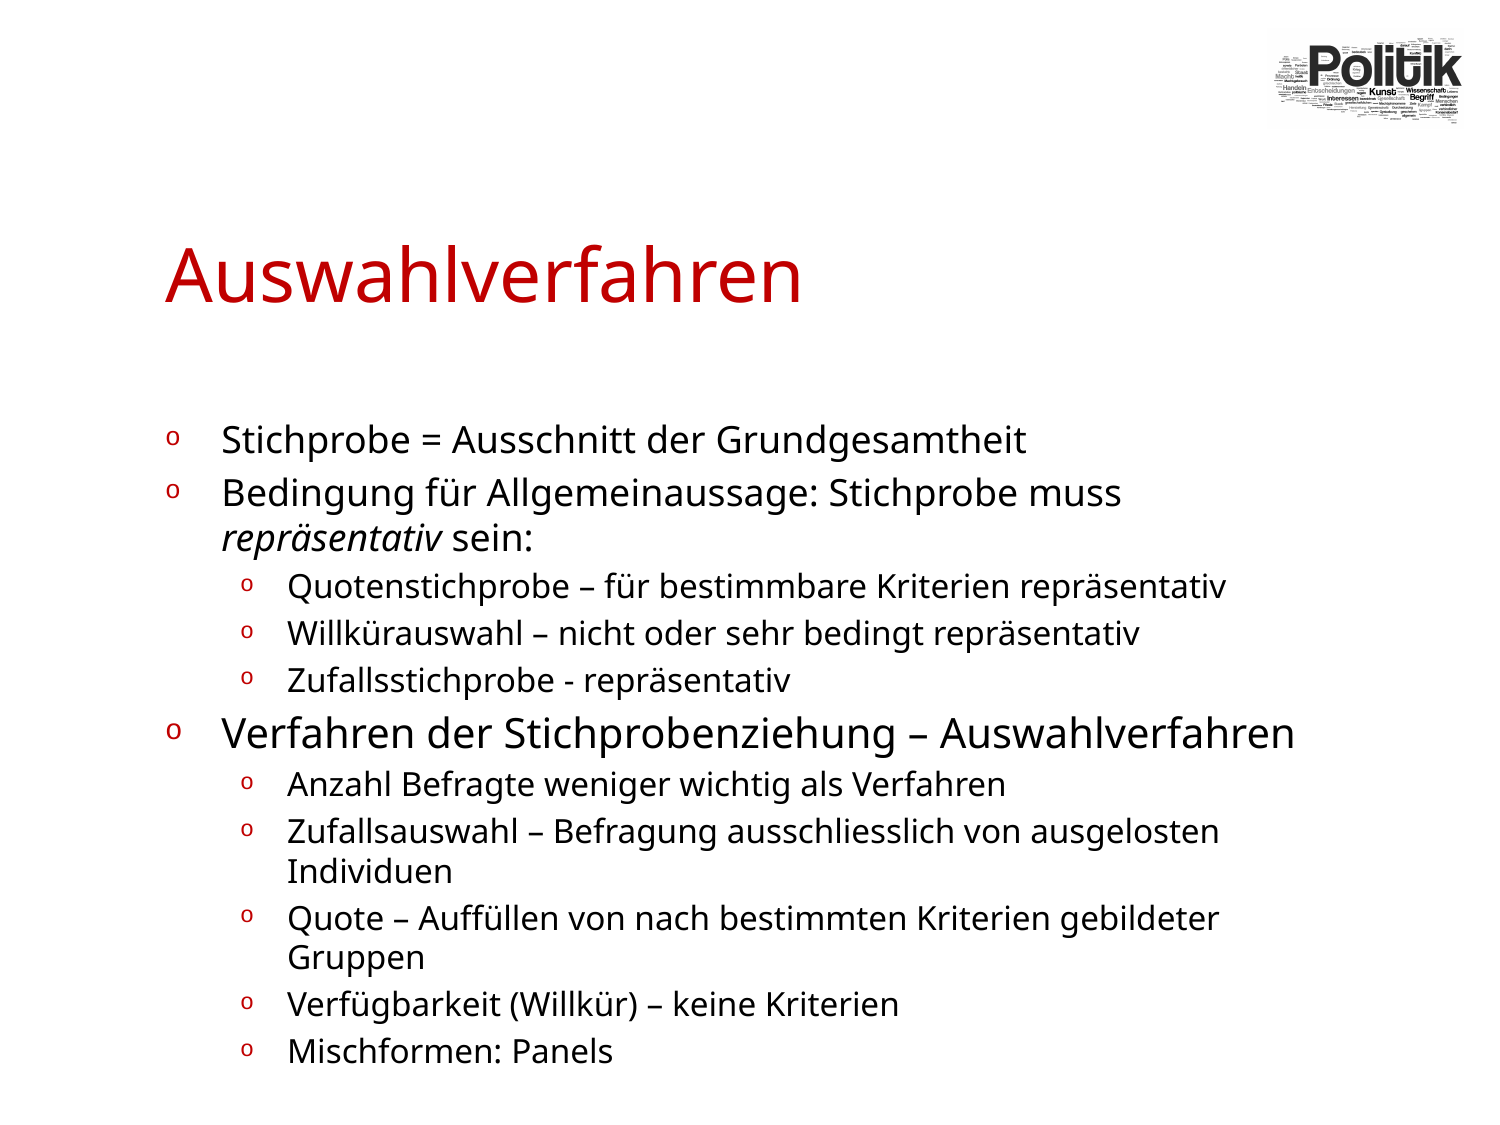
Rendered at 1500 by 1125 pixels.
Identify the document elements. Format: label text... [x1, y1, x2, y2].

list Stichprobe = Ausschnitt der Grundgesamtheit Bedingung für Allgemeinaussage: Stichprobe muss repräsentativ sein: Quotenstichprobe – für bestimmbare Kriterien repräsentativ Willkürauswahl – nicht oder sehr bedingt repräsentativ Zufallsstichprobe - repräsentativ Verfahren der Stichprobenziehung – Auswahlverfahren Anzahl Befragte weniger wichtig als Verfahren Zufallsauswahl – Befragung ausschliesslich von ausgelosten Individuen Quote – Auffüllen von nach bestimmten Kriterien gebildeter Gruppen Verfügbarkeit (Willkür) – keine Kriterien Mischformen: Panels [150, 408, 1350, 1011]
title Auswahlverfahren [150, 137, 1350, 325]
